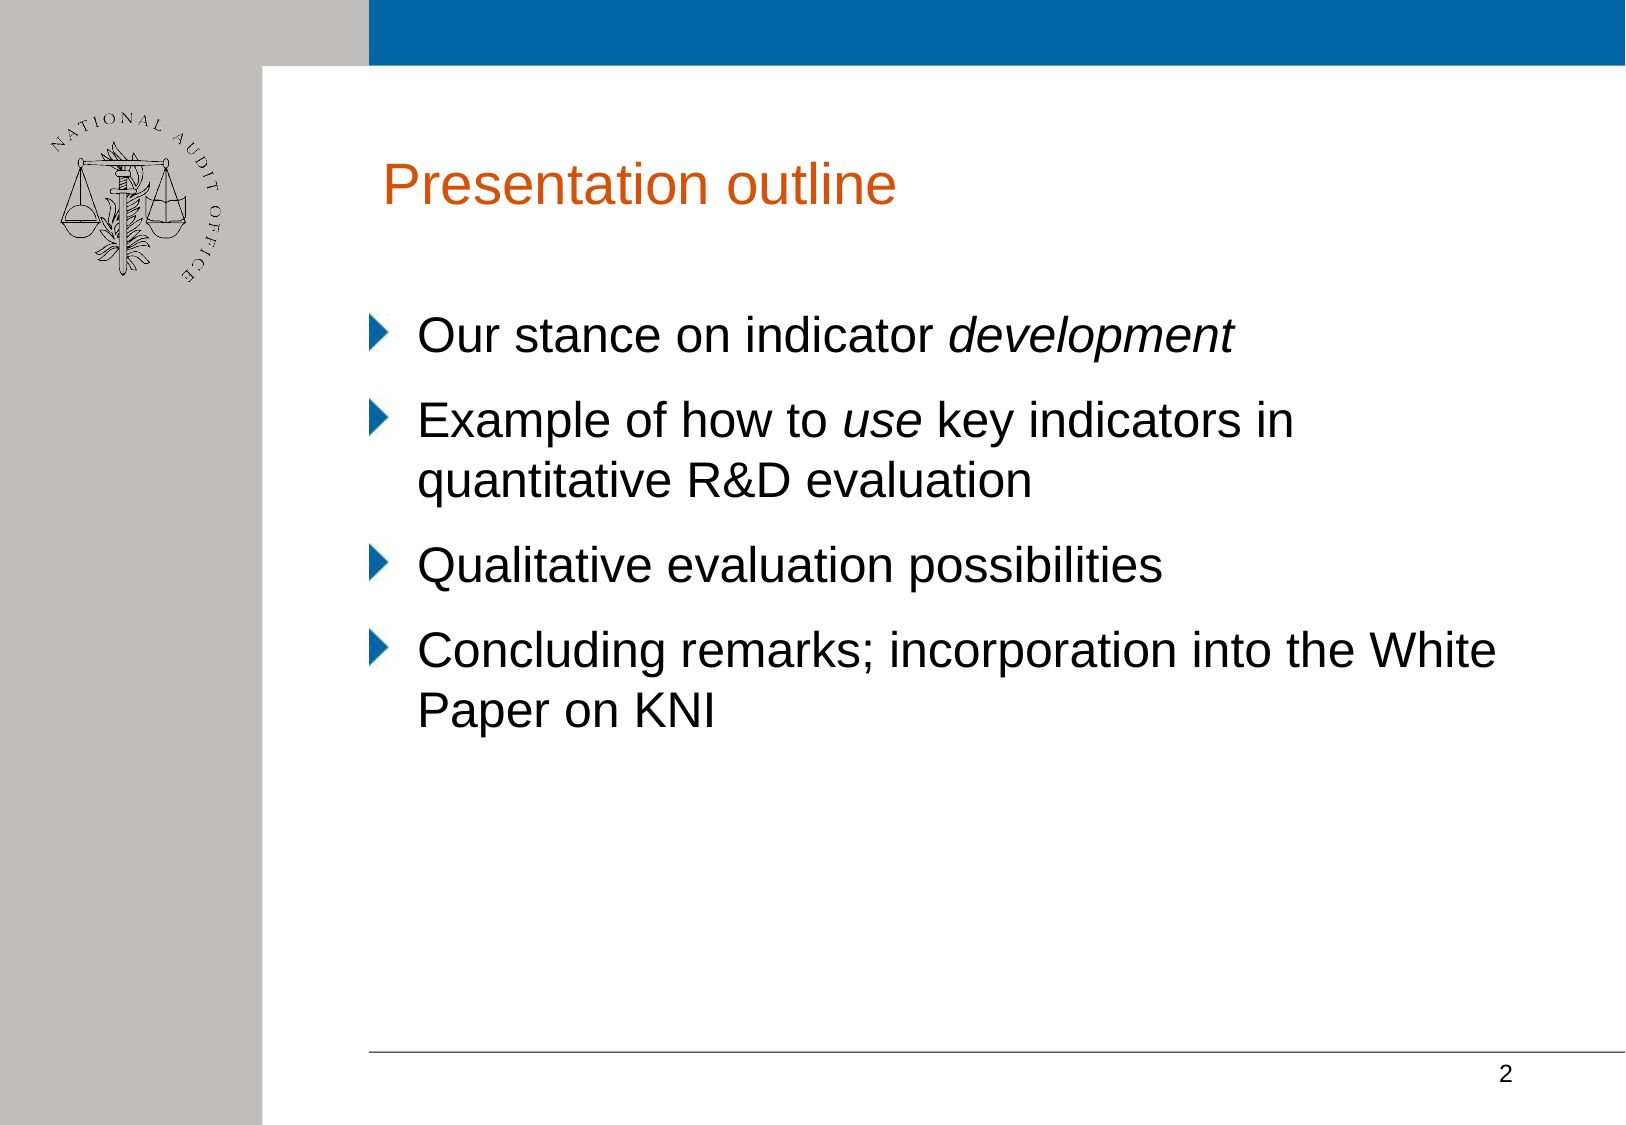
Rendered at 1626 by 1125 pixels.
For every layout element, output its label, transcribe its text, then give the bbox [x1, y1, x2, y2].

slide_number 2 [1187, 1050, 1529, 1113]
picture [49, 111, 221, 283]
picture [369, 628, 389, 667]
list Our stance on indicator development Example of how to use key indicators in quantitative R&D evaluation Qualitative evaluation possibilities Concluding remarks; incorporation into the White Paper on KNI [354, 295, 1535, 970]
picture [369, 398, 389, 437]
title Presentation outline [367, 137, 1625, 226]
picture [369, 543, 389, 582]
picture [369, 313, 389, 352]
